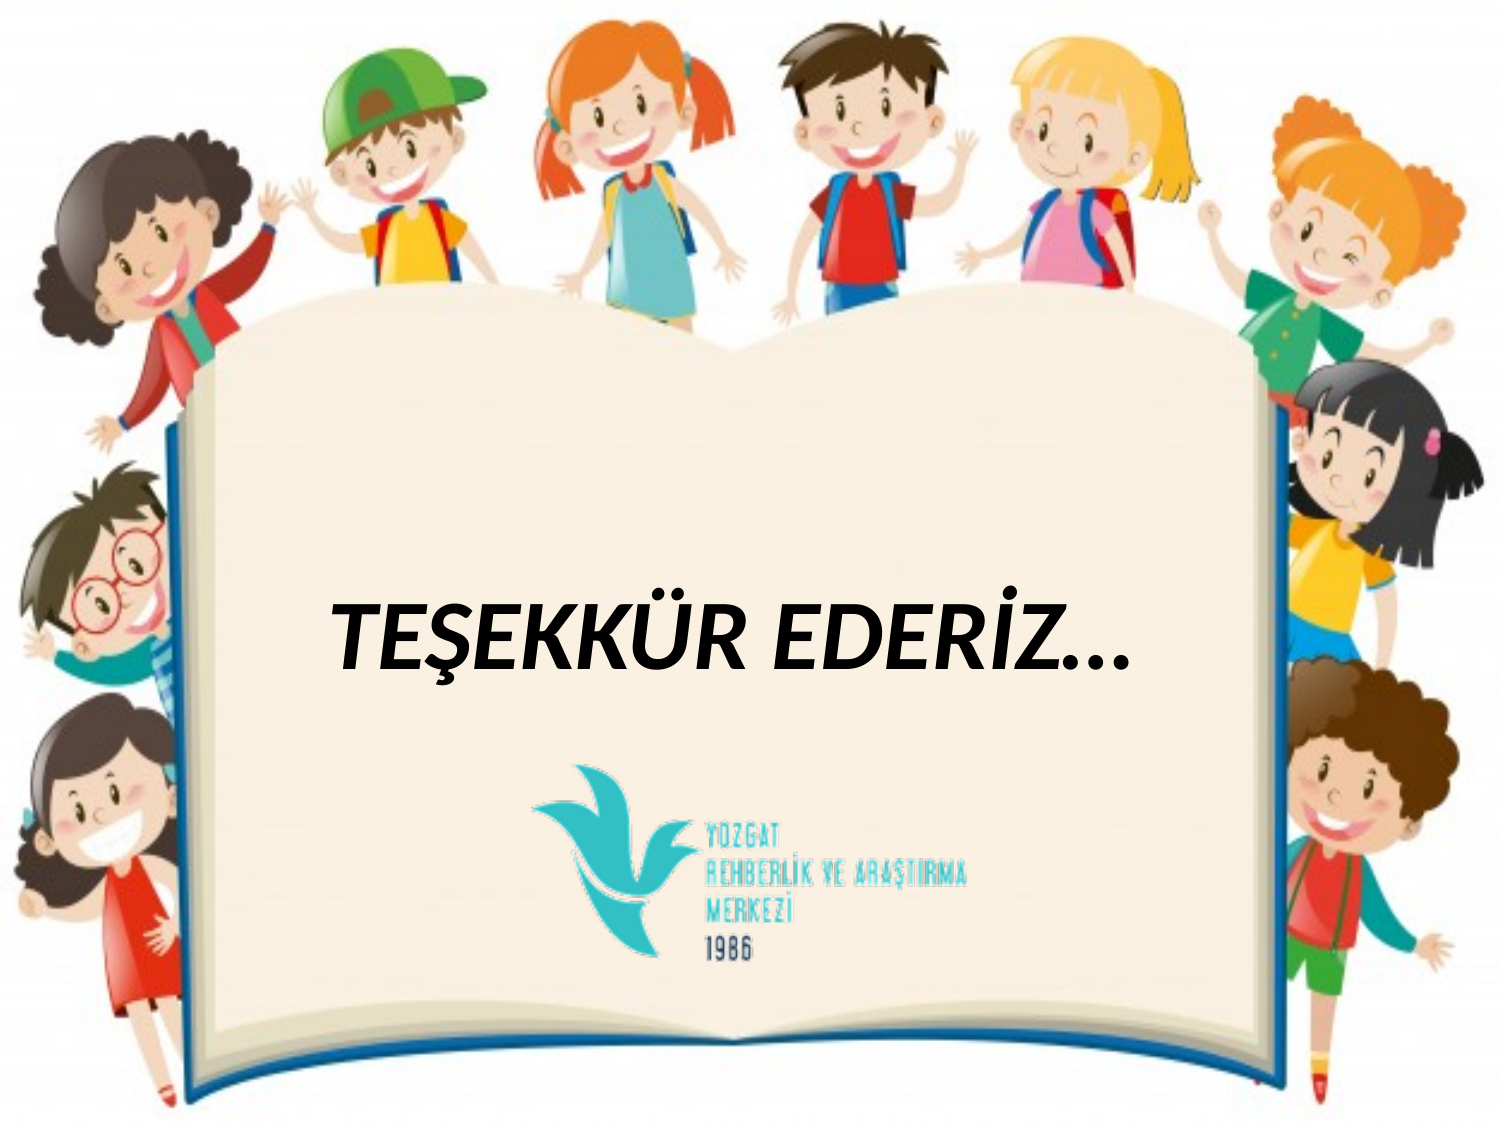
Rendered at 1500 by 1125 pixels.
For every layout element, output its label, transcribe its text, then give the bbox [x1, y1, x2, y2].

picture [0, 0, 1500, 1125]
text_box TEŞEKKÜR EDERİZ… [313, 562, 1188, 698]
